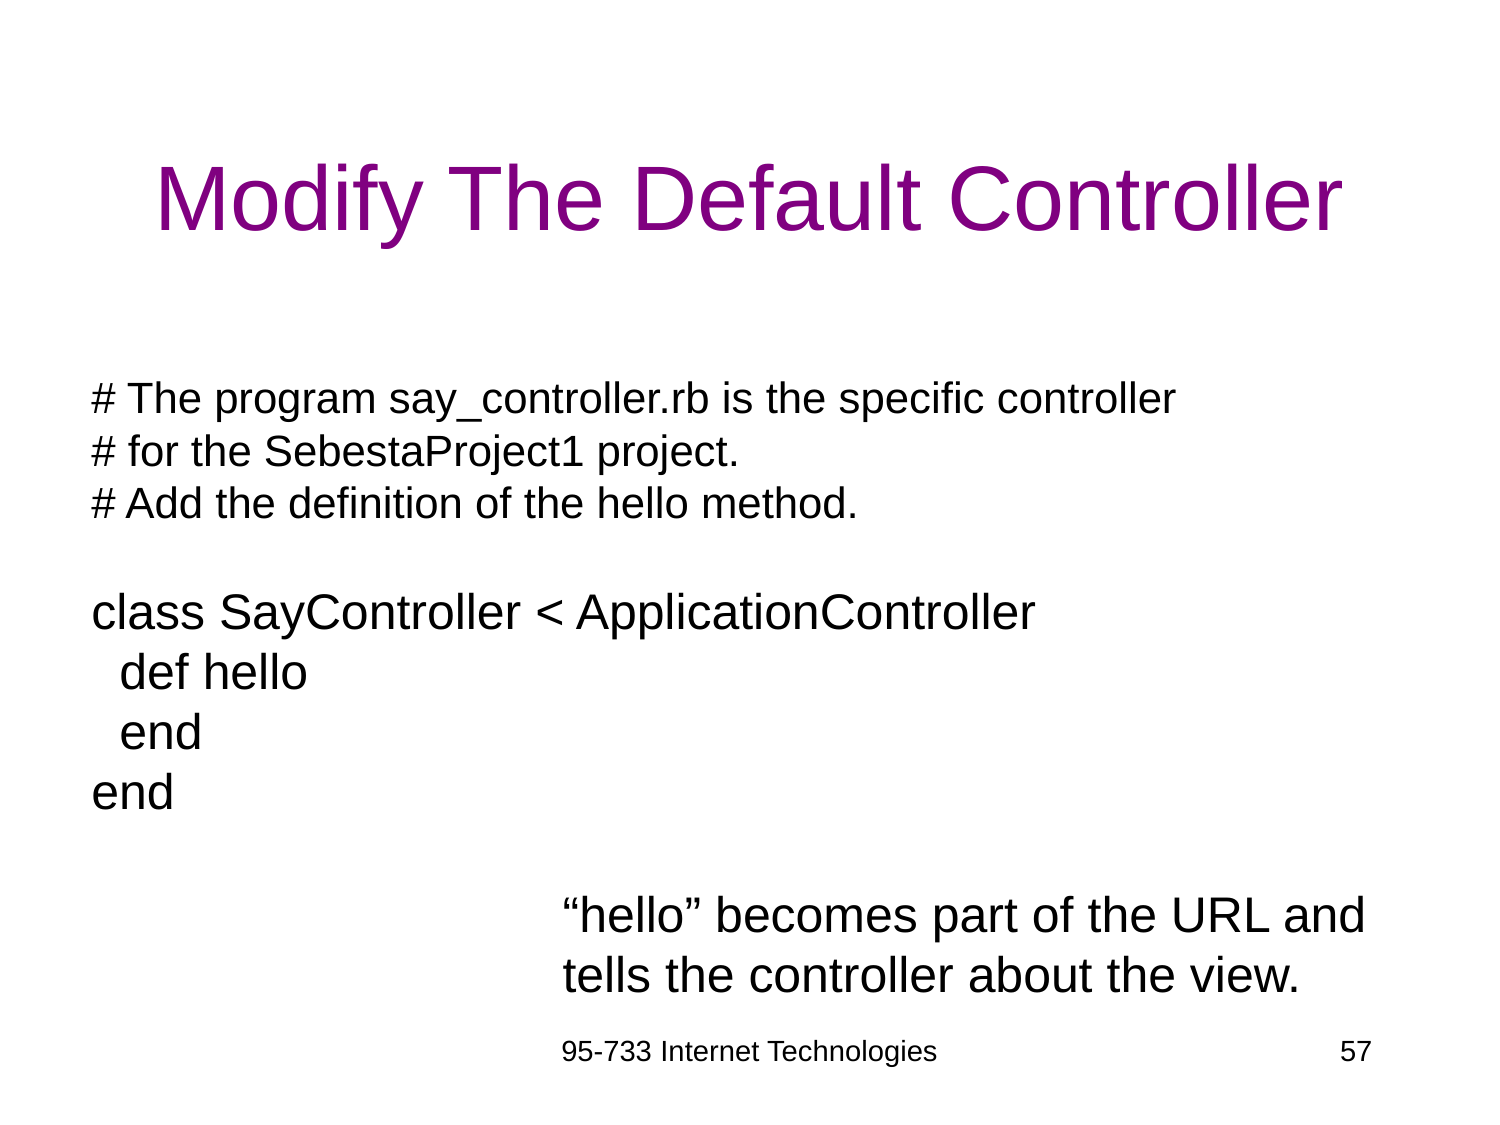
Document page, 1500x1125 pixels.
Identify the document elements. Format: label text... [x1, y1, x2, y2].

slide_number 57 [1074, 1024, 1388, 1101]
footer 95-733 Internet Technologies [512, 1024, 988, 1101]
text_box “hello” becomes part of the URL and tells the controller about the view. [547, 874, 1396, 1010]
title Modify The Default Controller [112, 99, 1388, 288]
text_box # The program say_controller.rb is the specific controller # for the SebestaProject1 project. # Add the definition of the hello method. class SayController < ApplicationController def hello end end [76, 362, 1193, 880]
